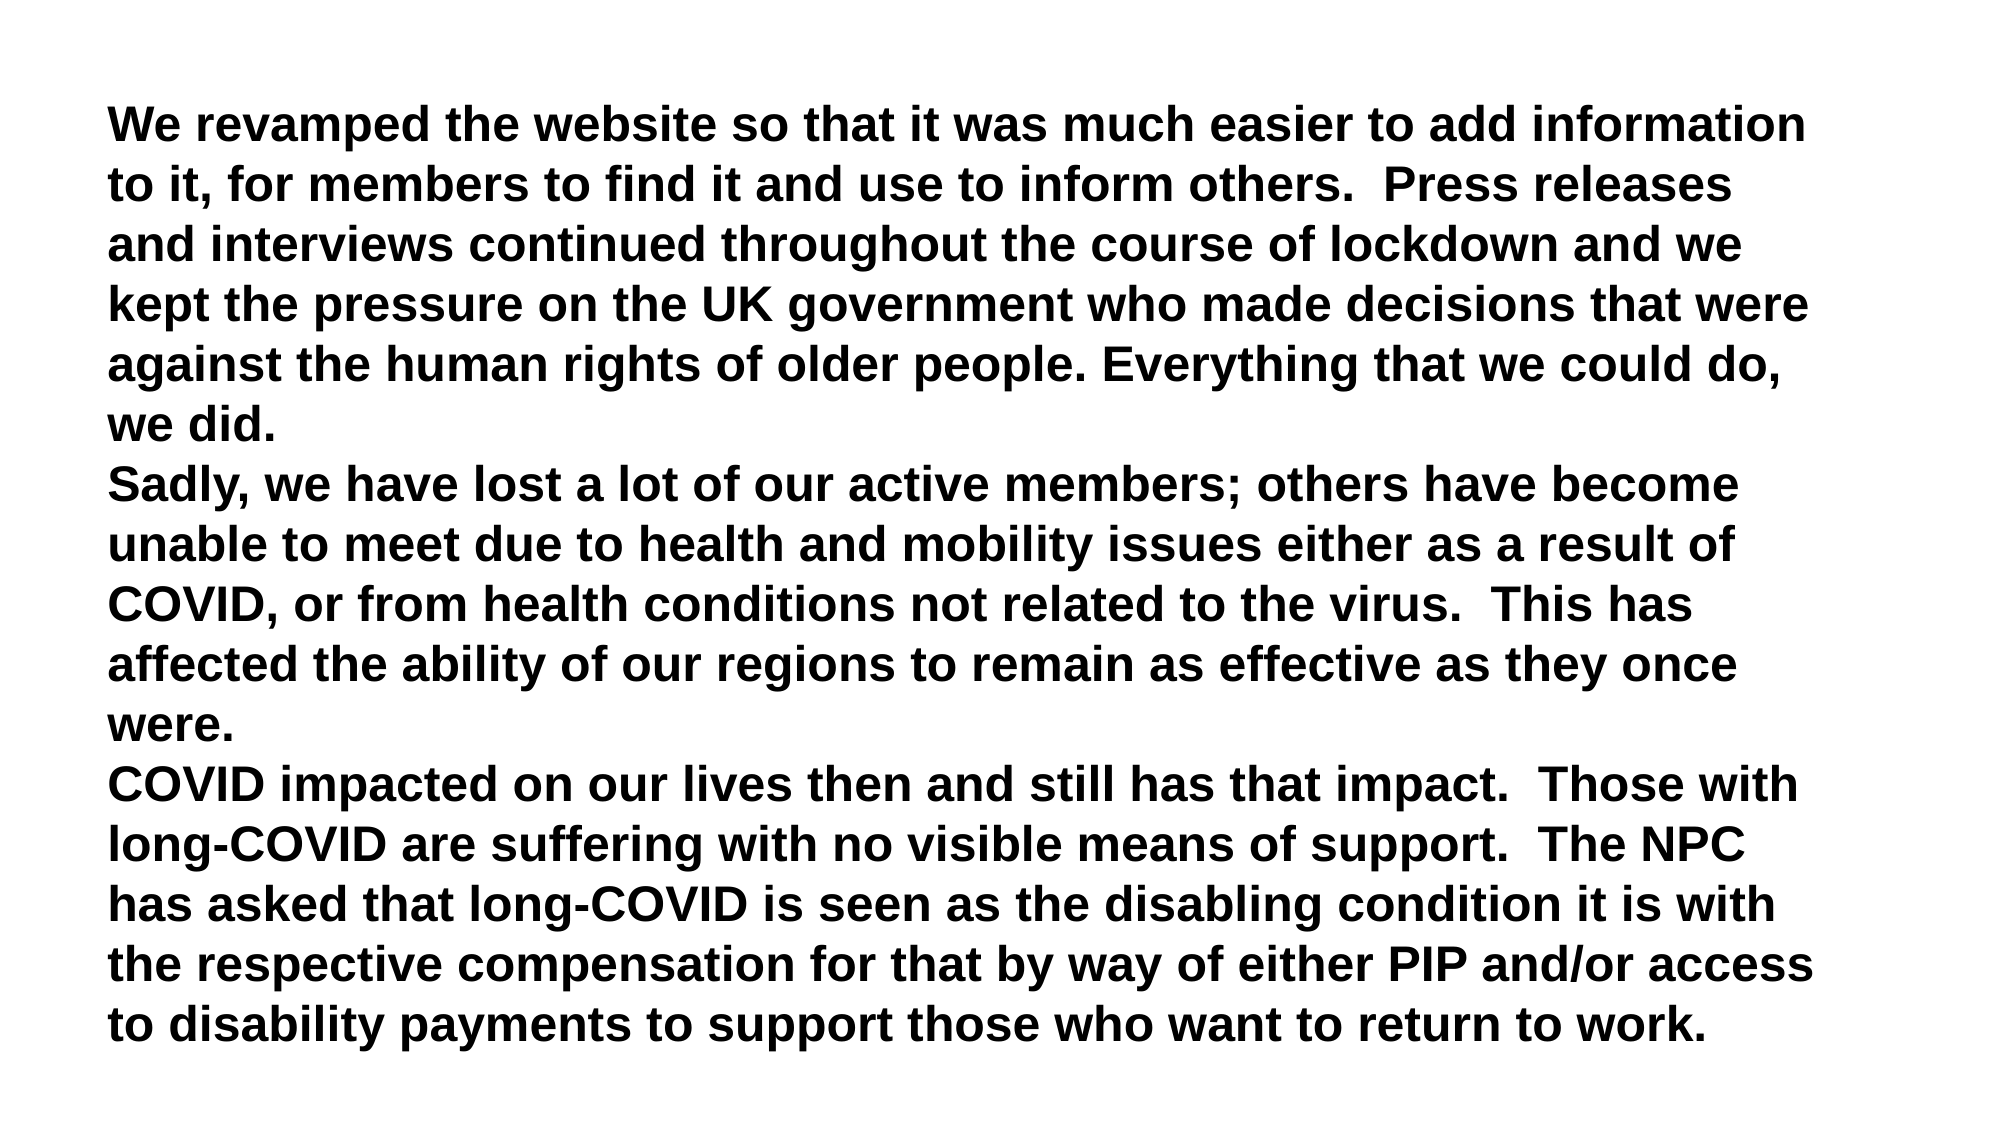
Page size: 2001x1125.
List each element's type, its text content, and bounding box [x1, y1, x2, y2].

text_box We revamped the website so that it was much easier to add information to it, for members to find it and use to inform others. Press releases and interviews continued throughout the course of lockdown and we kept the pressure on the UK government who made decisions that were against the human rights of older people. Everything that we could do, we did. Sadly, we have lost a lot of our active members; others have become unable to meet due to health and mobility issues either as a result of COVID, or from health conditions not related to the virus. This has affected the ability of our regions to remain as effective as they once were. COVID impacted on our lives then and still has that impact. Those with long-COVID are suffering with no visible means of support. The NPC has asked that long-COVID is seen as the disabling condition it is with the respective compensation for that by way of either PIP and/or access to disability payments to support those who want to return to work. [99, 84, 1842, 1060]
